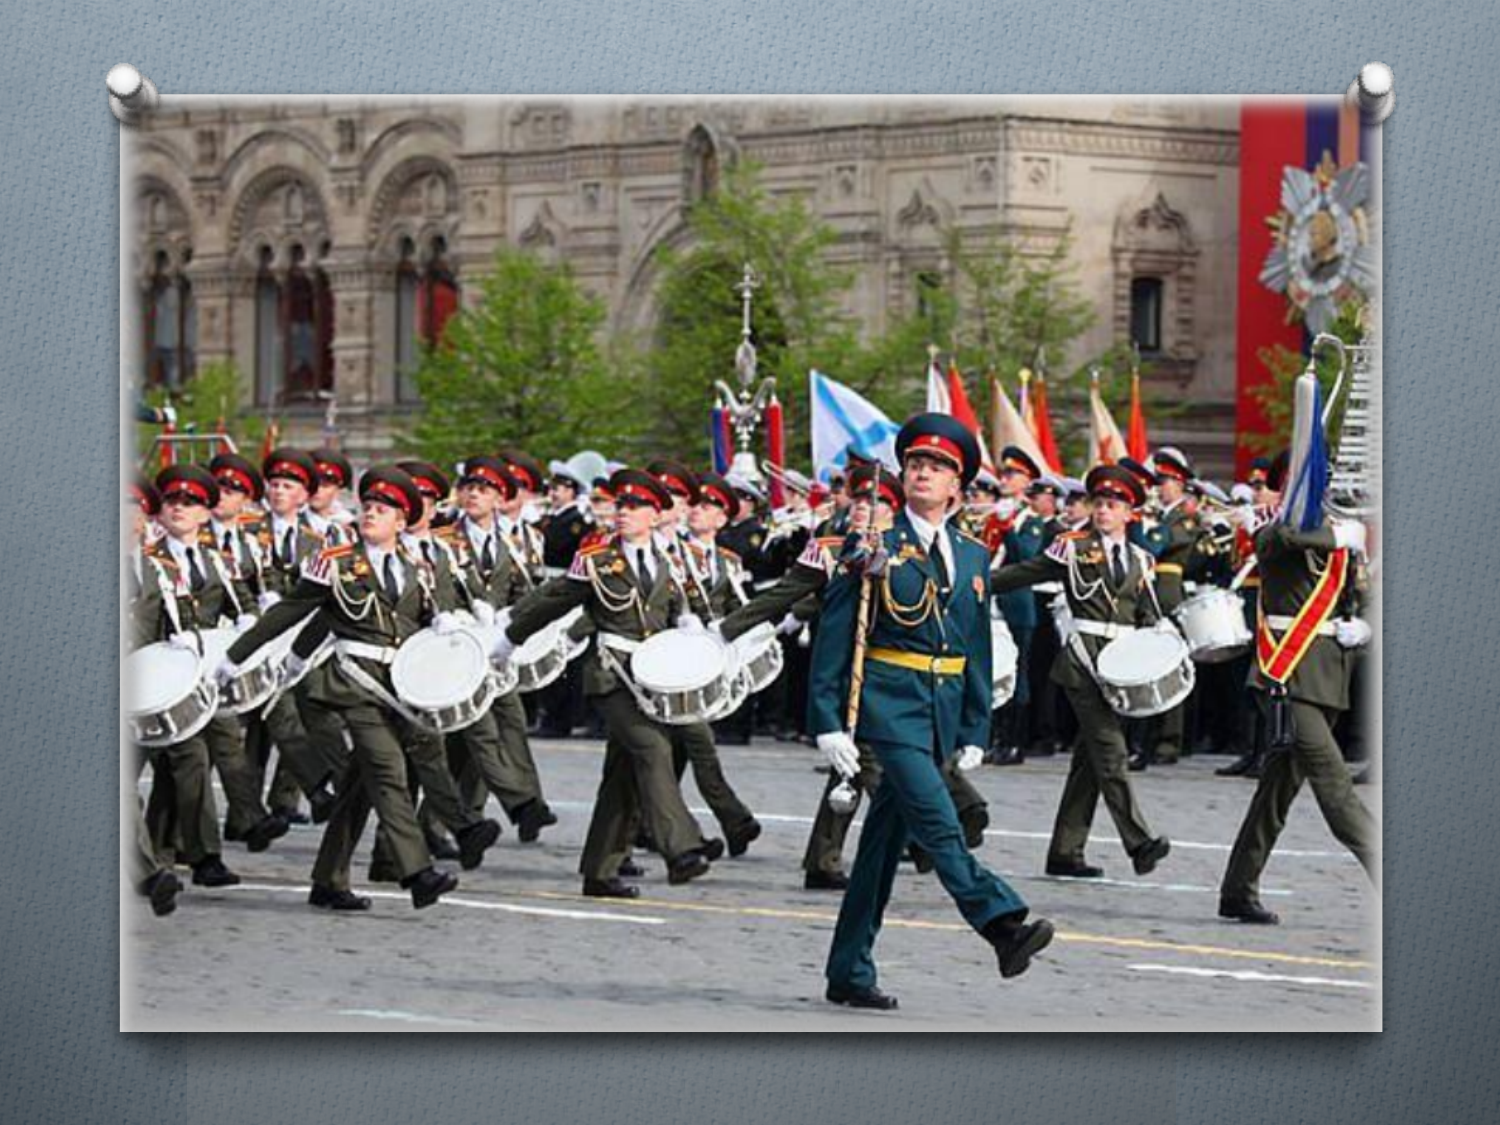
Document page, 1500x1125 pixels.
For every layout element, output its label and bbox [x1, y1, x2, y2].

picture [76, 30, 1437, 1036]
